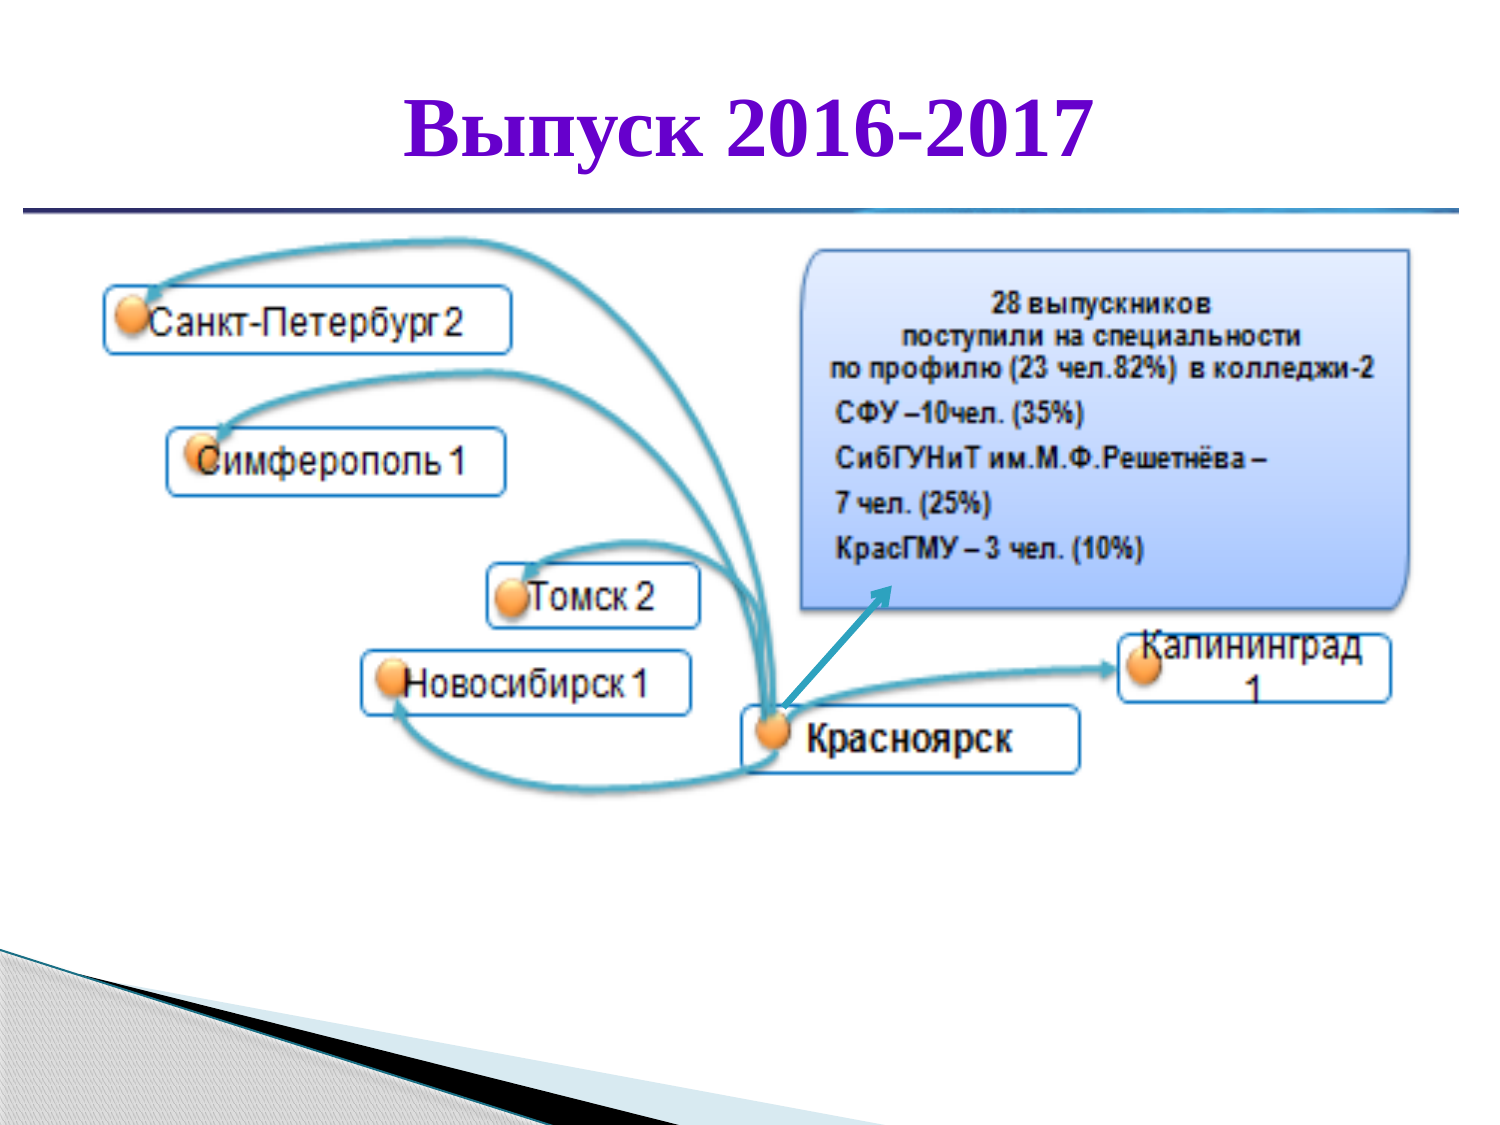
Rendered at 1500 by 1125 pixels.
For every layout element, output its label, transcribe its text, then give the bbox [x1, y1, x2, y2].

title Выпуск 2016-2017 [75, 45, 1425, 200]
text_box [23, 207, 1459, 821]
